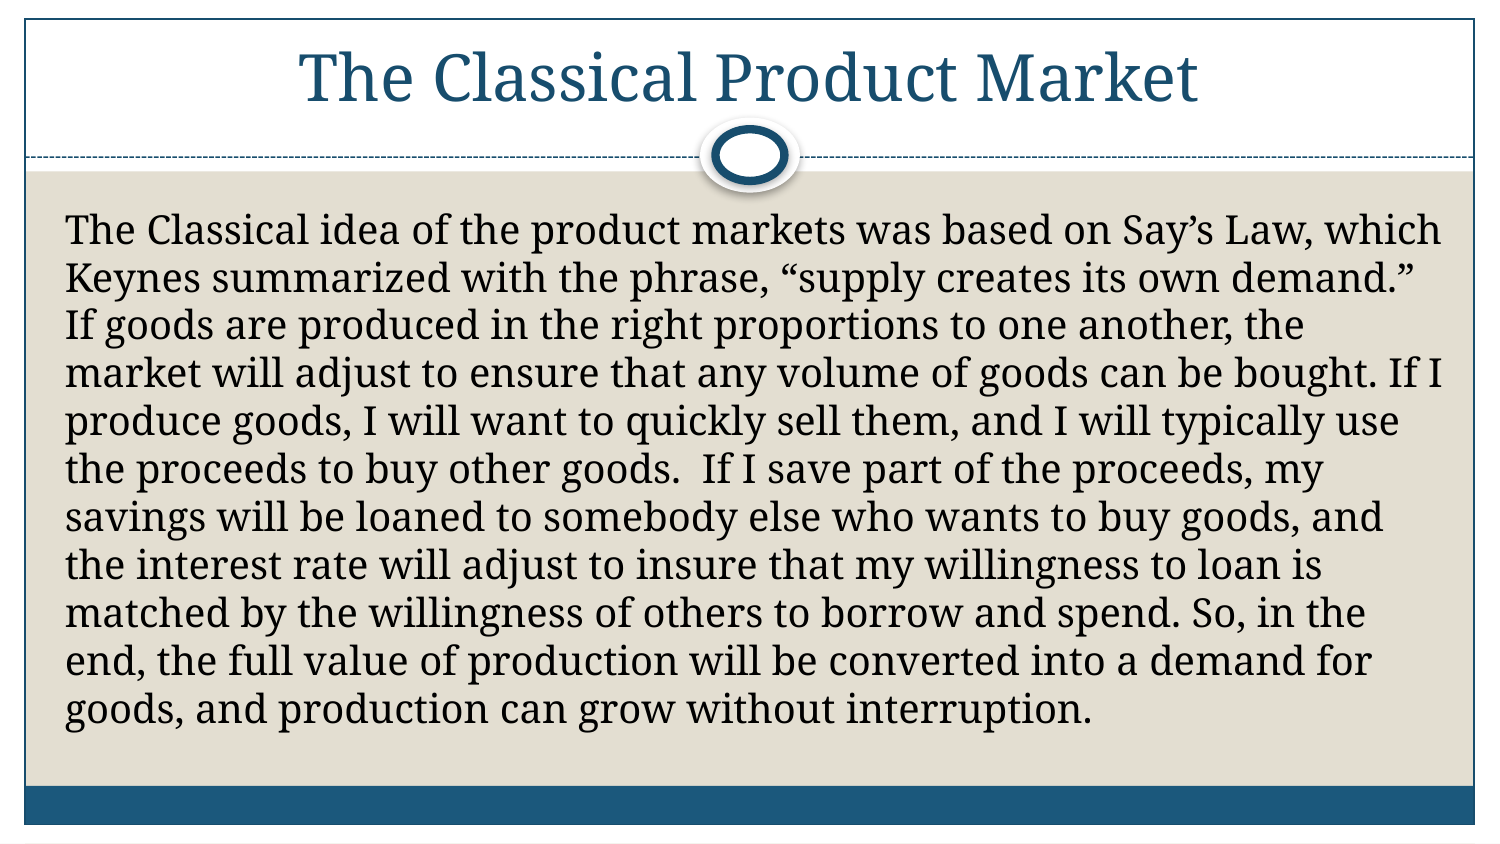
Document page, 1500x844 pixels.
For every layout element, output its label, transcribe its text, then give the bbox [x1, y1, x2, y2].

list The Classical idea of the product markets was based on Say’s Law, which Keynes summarized with the phrase, “supply creates its own demand.” If goods are produced in the right proportions to one another, the market will adjust to ensure that any volume of goods can be bought. If I produce goods, I will want to quickly sell them, and I will typically use the proceeds to buy other goods. If I save part of the proceeds, my savings will be loaned to somebody else who wants to buy goods, and the interest rate will adjust to insure that my willingness to loan is matched by the willingness of others to borrow and spend. So, in the end, the full value of production will be converted into a demand for goods, and production can grow without interruption. [50, 196, 1463, 767]
title The Classical Product Market [49, 28, 1450, 122]
